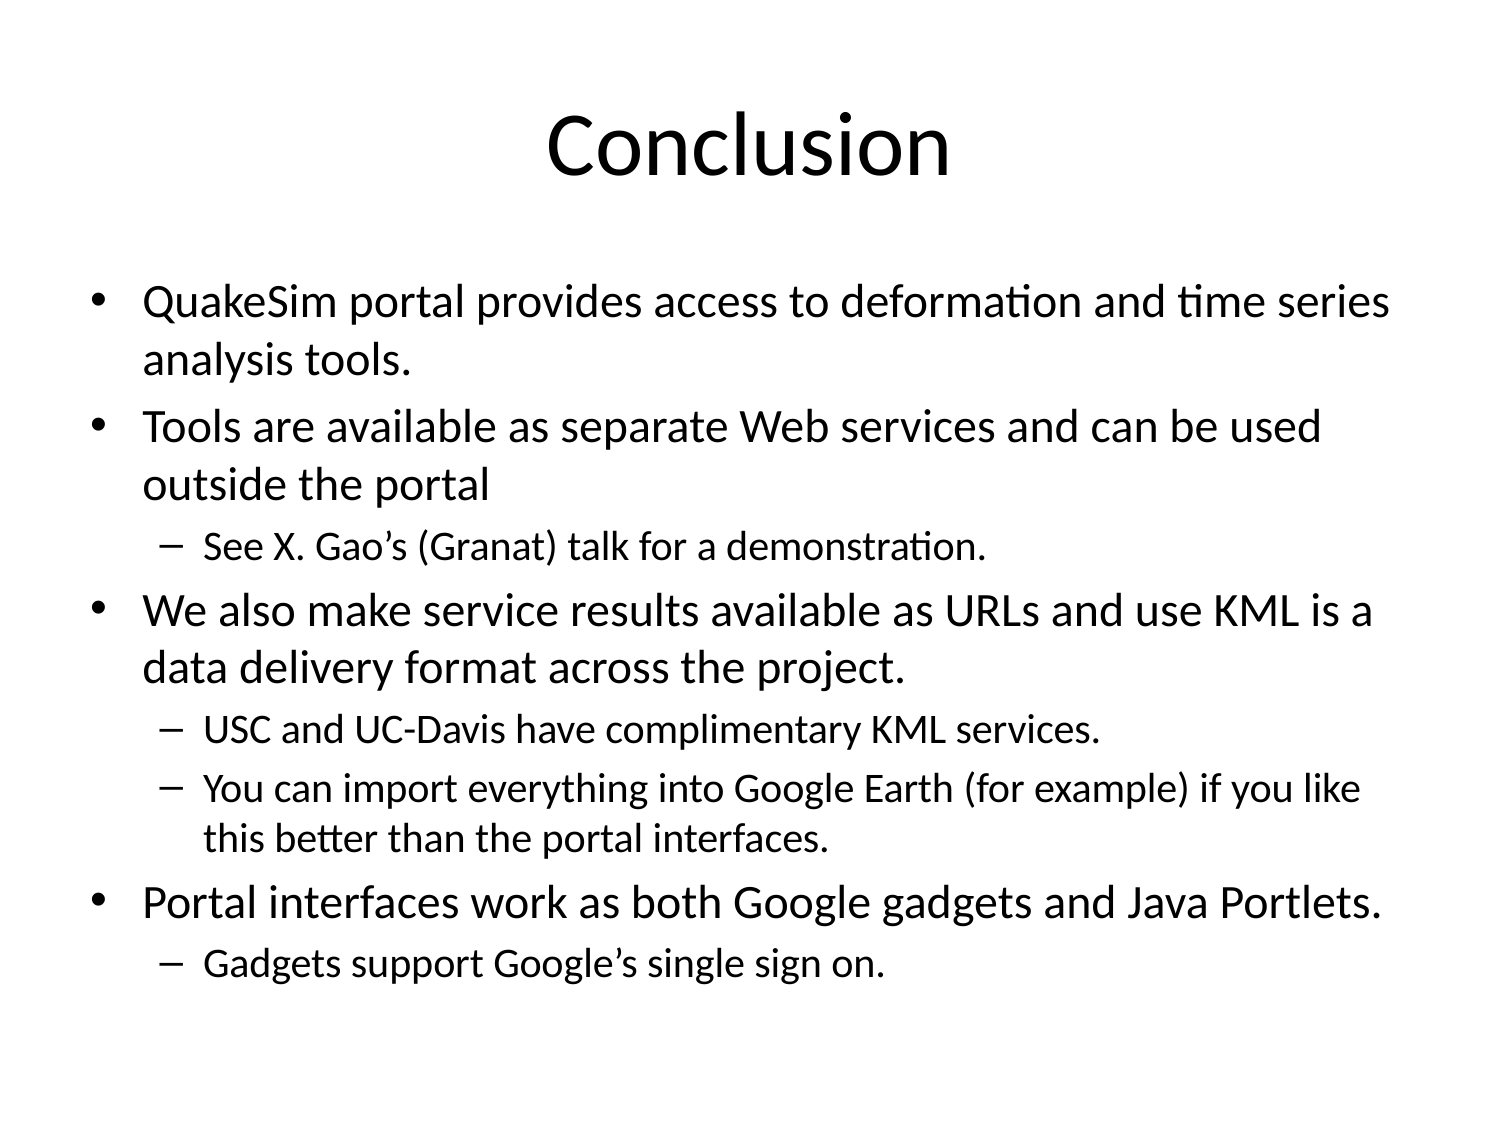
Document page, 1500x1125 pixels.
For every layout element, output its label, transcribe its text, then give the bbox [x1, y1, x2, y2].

list QuakeSim portal provides access to deformation and time series analysis tools. Tools are available as separate Web services and can be used outside the portal See X. Gao’s (Granat) talk for a demonstration. We also make service results available as URLs and use KML is a data delivery format across the project. USC and UC-Davis have complimentary KML services. You can import everything into Google Earth (for example) if you like this better than the portal interfaces. Portal interfaces work as both Google gadgets and Java Portlets. Gadgets support Google’s single sign on. [75, 262, 1425, 1005]
title Conclusion [75, 45, 1425, 233]
